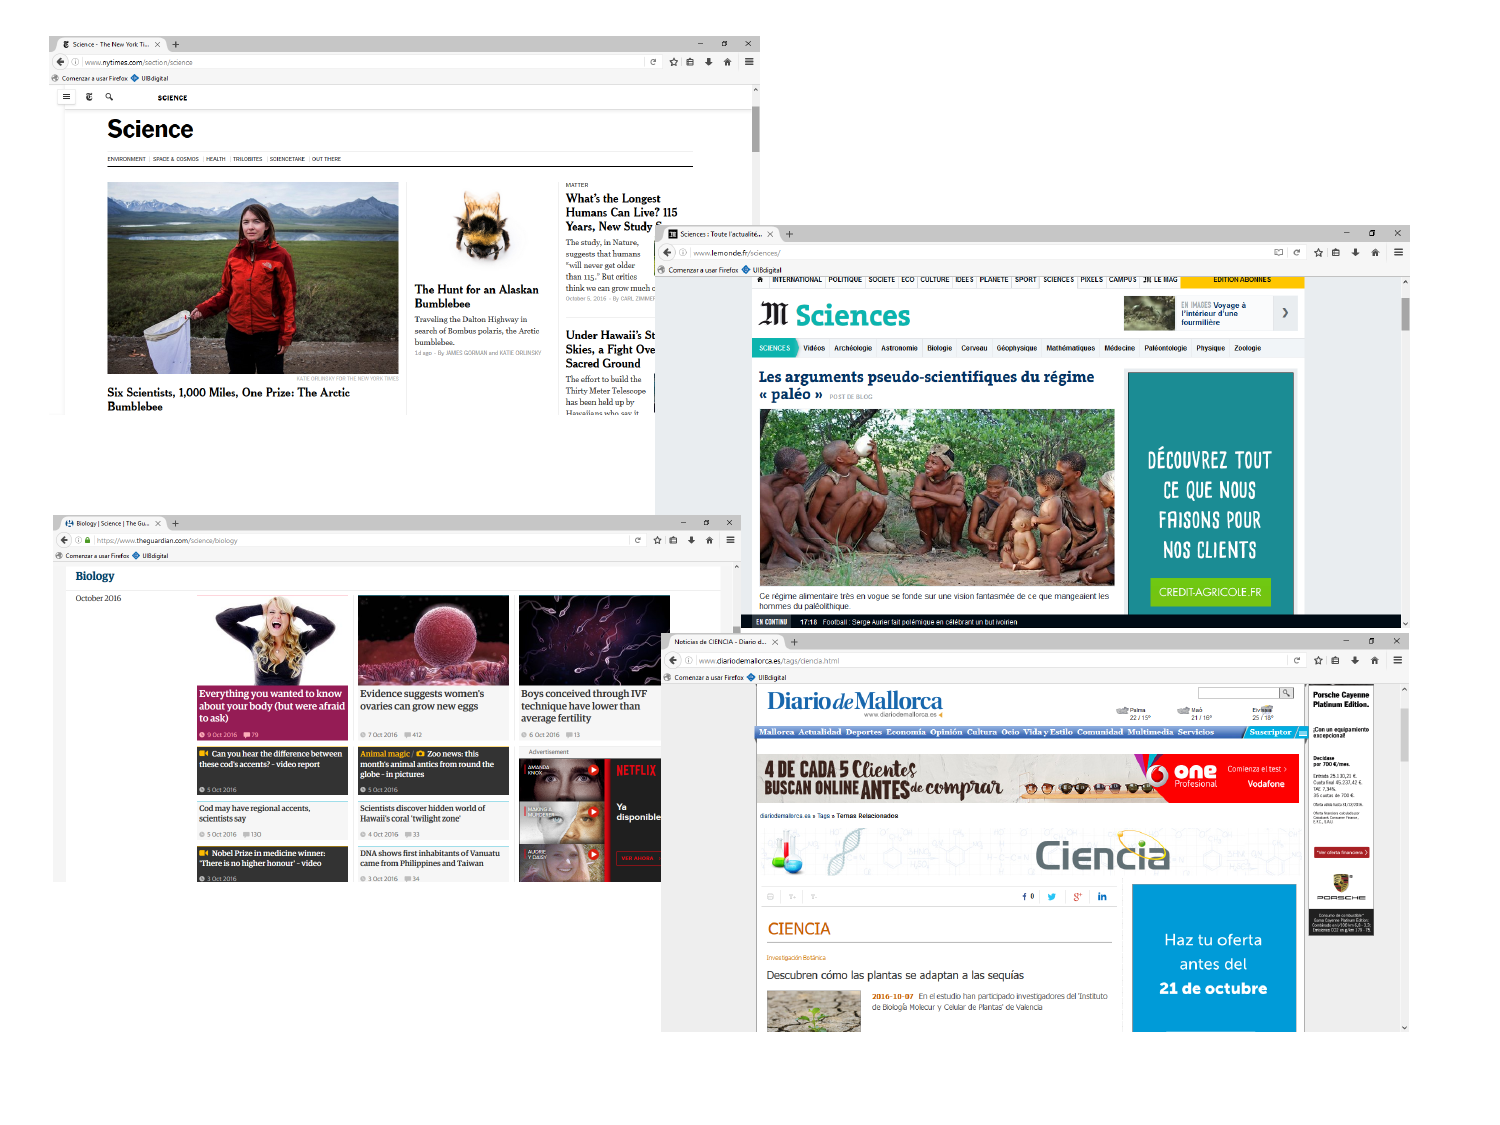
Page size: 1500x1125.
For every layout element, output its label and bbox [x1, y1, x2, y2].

picture [1232, 986, 1239, 993]
picture [1206, 986, 1222, 993]
picture [1183, 983, 1200, 993]
picture [1242, 983, 1250, 993]
picture [1259, 986, 1266, 993]
picture [1161, 983, 1177, 993]
picture [49, 36, 1410, 1032]
